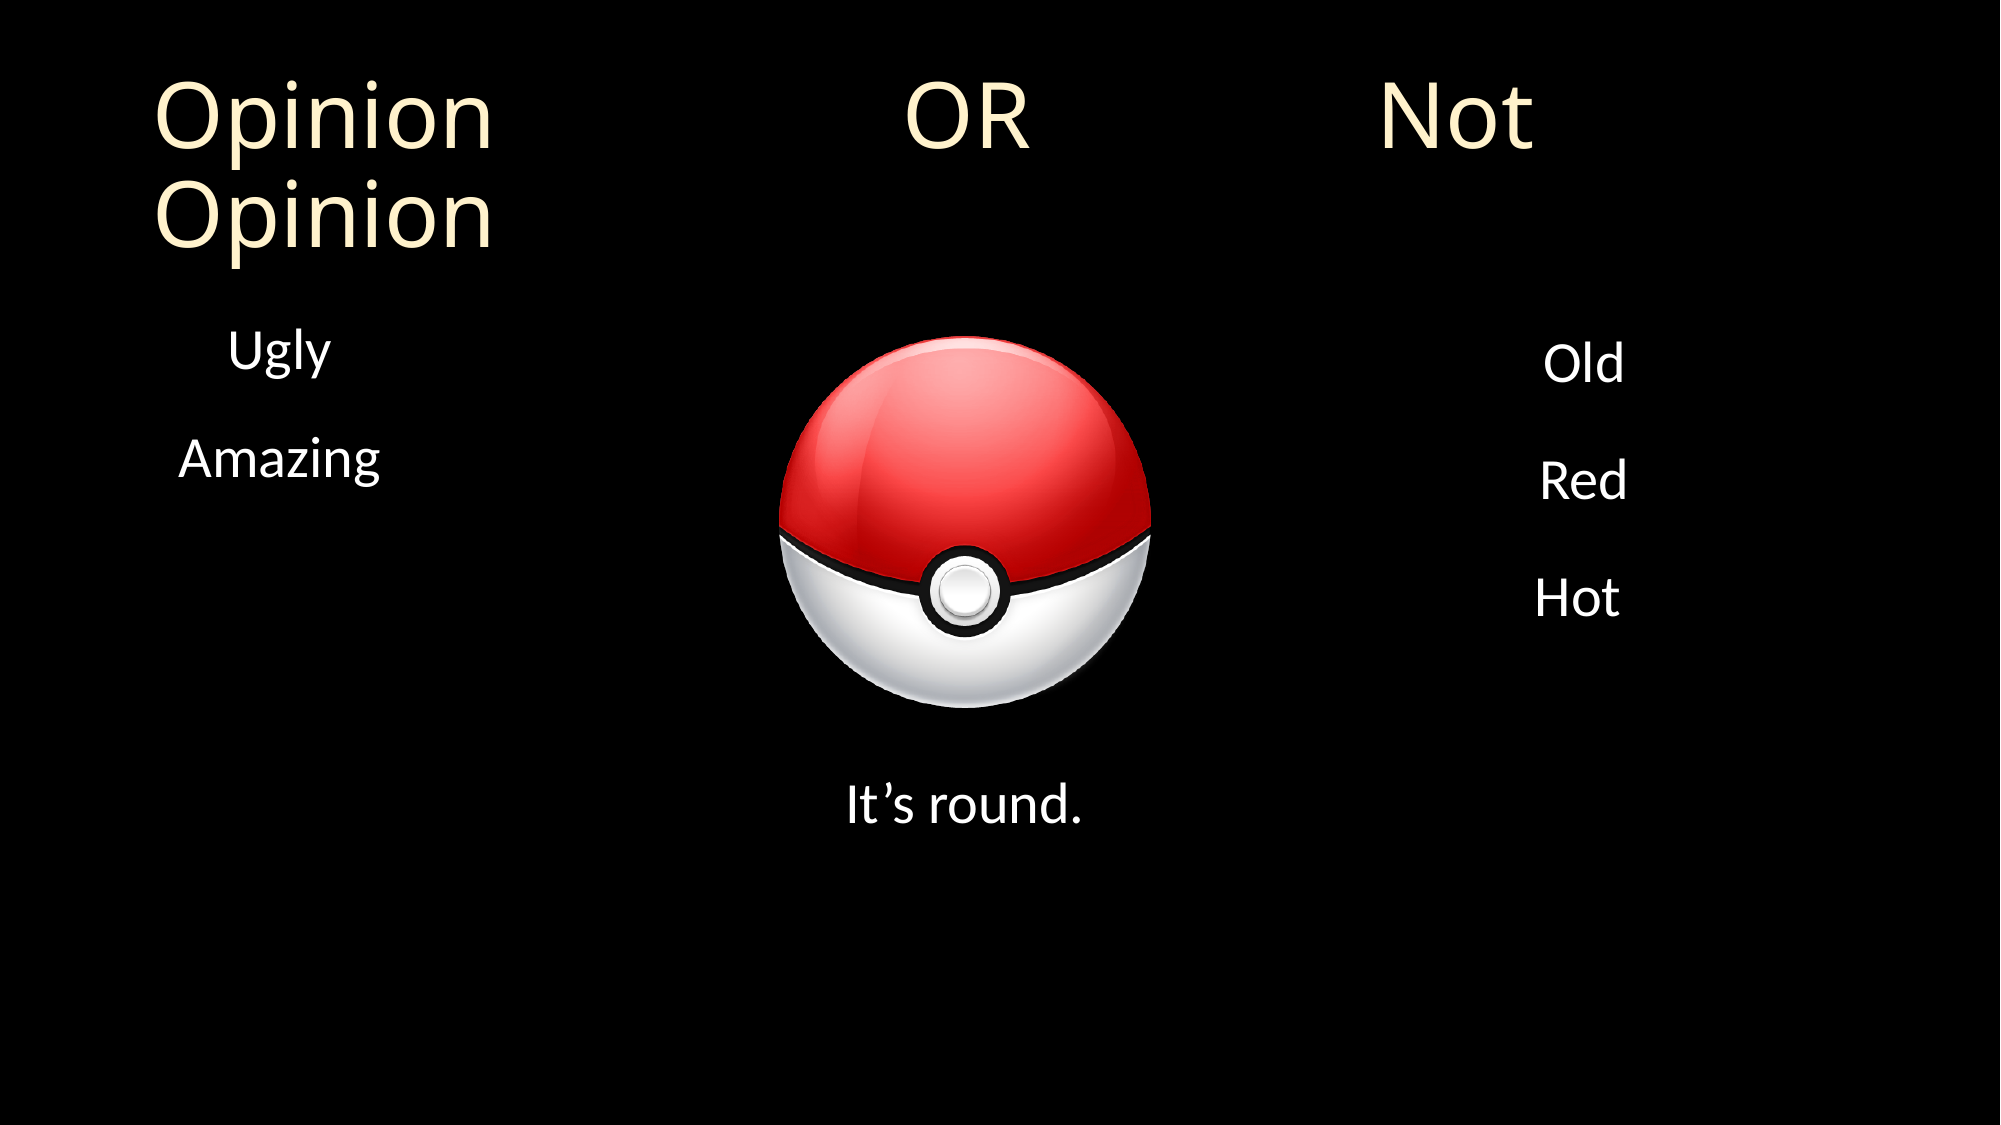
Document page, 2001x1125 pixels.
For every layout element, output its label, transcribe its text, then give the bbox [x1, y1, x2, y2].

text_box Hot [1325, 559, 1844, 661]
text_box It’s round. [719, 765, 1211, 867]
text_box Old [1325, 324, 1844, 427]
picture [756, 313, 1173, 730]
list Ugly [27, 311, 546, 414]
text_box Red [1325, 441, 1844, 544]
title Opinion OR Not Opinion [137, 59, 1863, 278]
text_box Amazing [27, 419, 546, 522]
